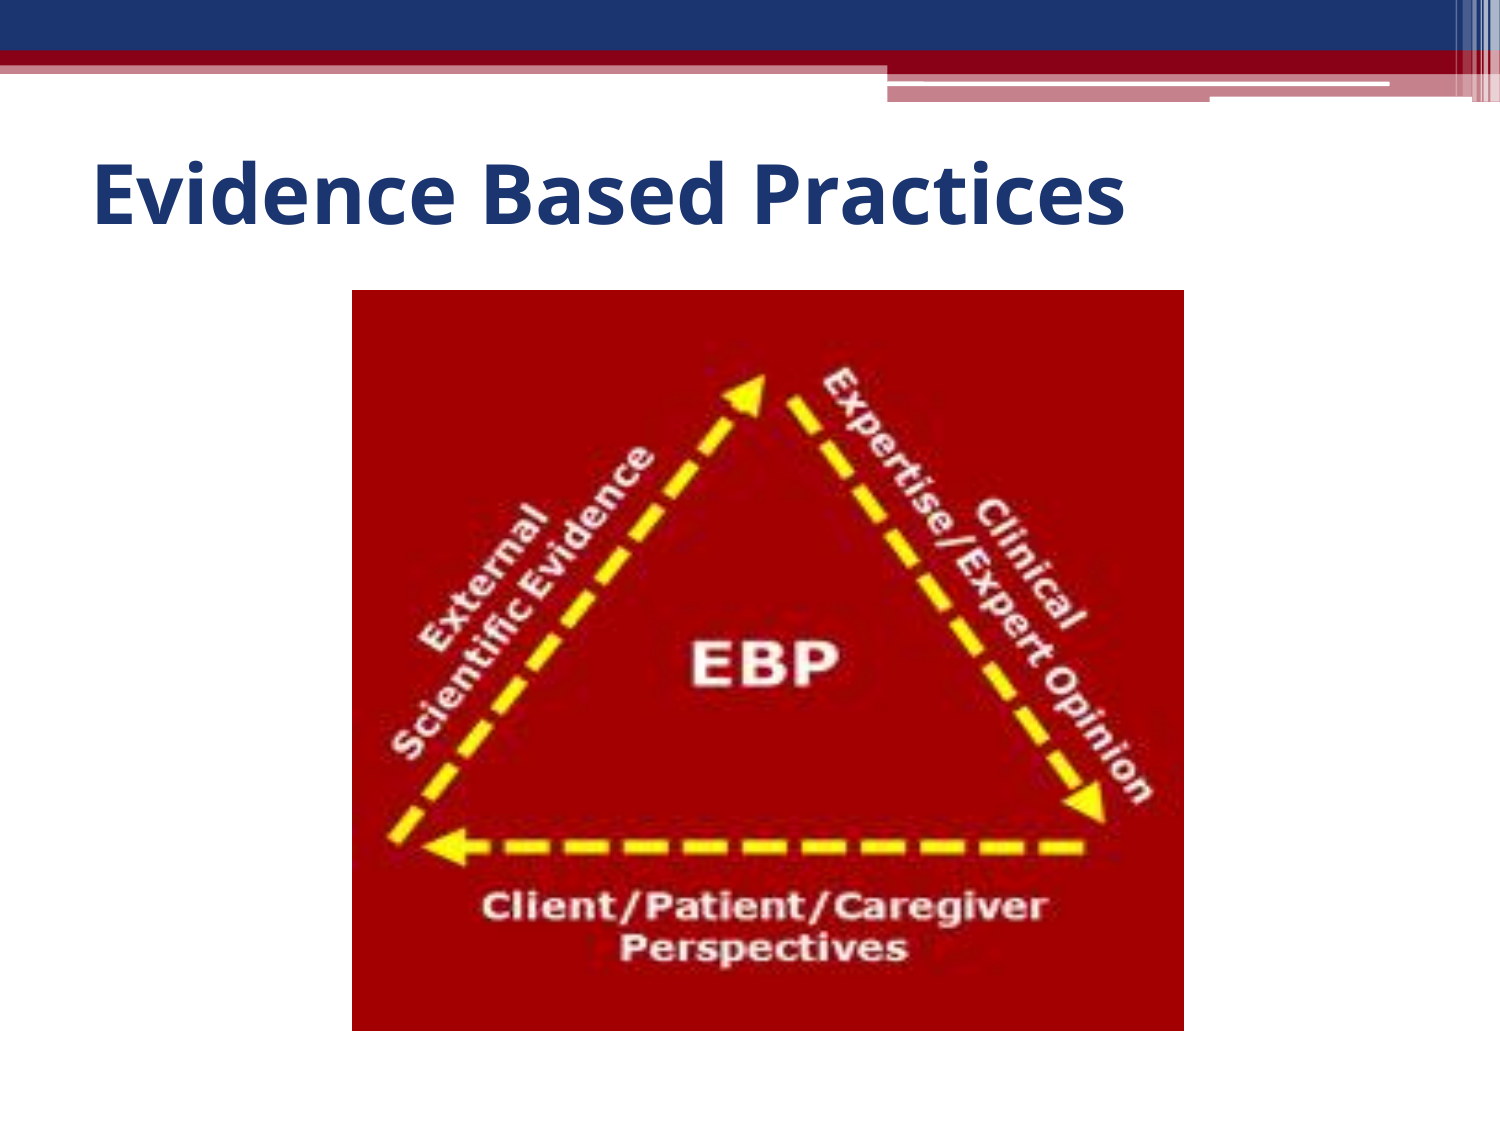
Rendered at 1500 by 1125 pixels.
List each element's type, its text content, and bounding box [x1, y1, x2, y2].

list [352, 290, 1184, 1032]
title Evidence Based Practices [75, 104, 1425, 280]
